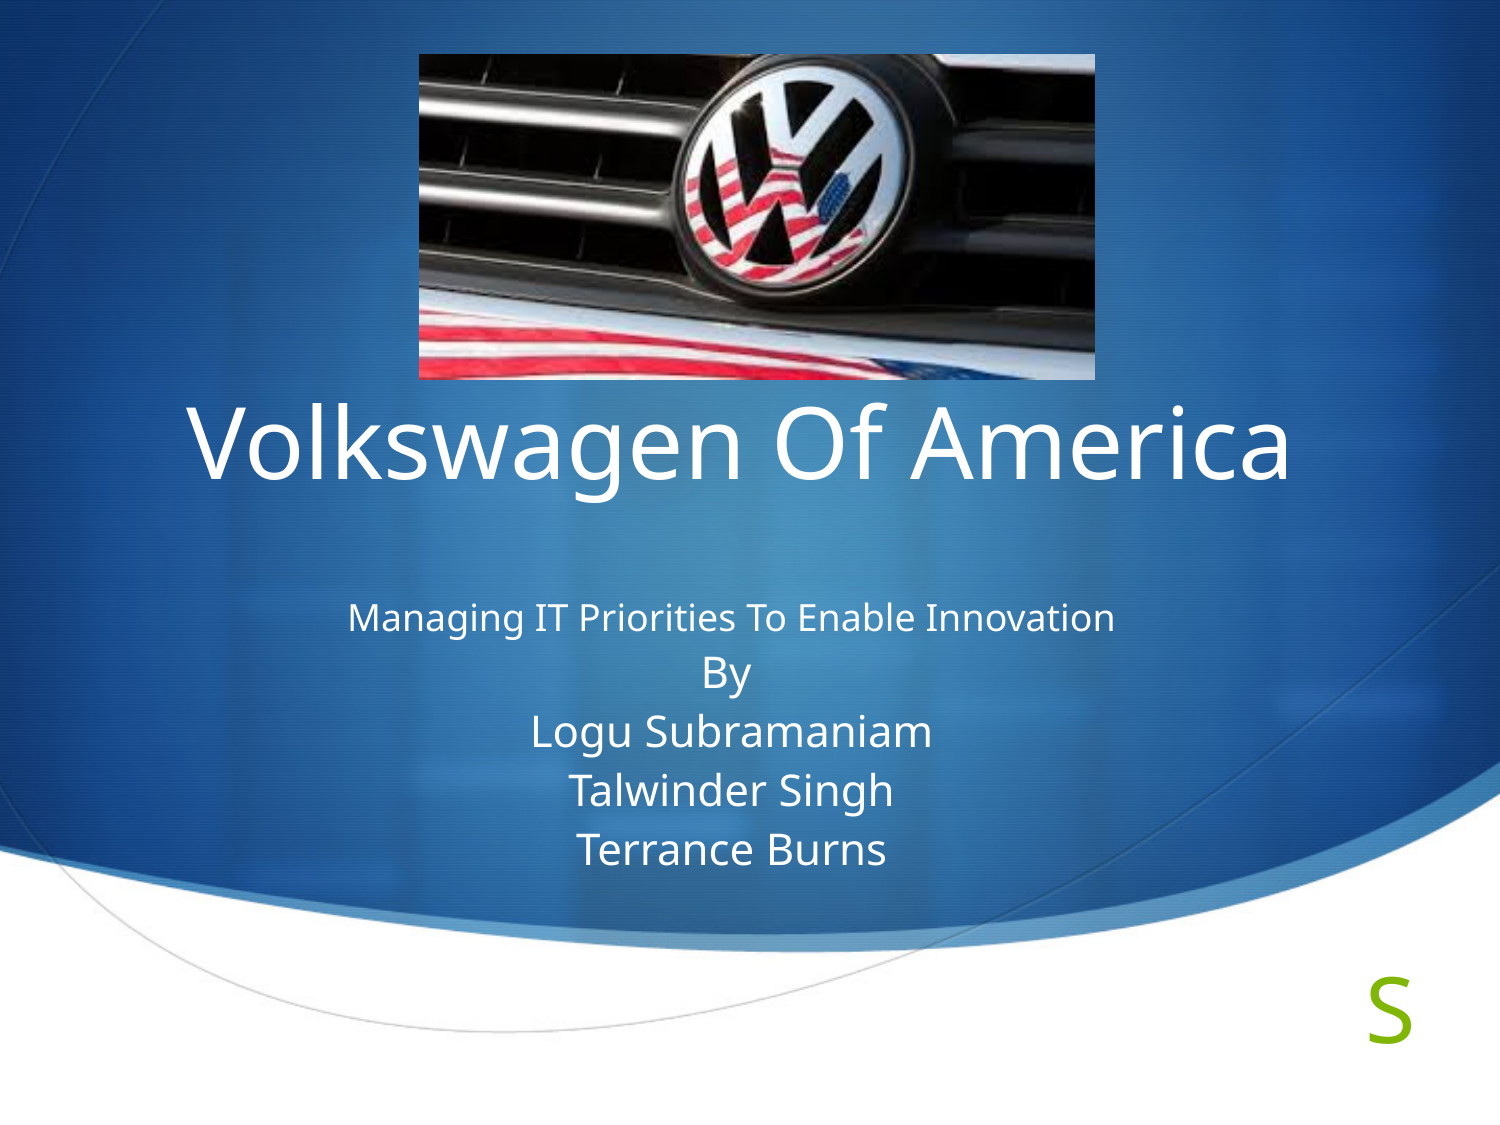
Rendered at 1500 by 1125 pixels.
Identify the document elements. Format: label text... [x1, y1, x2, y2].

picture [0, 0, 1500, 1125]
title Volkswagen Of America [0, 349, 1483, 650]
subtitle Managing IT Priorities To Enable Innovation By Logu Subramaniam Talwinder Singh Terrance Burns [87, 593, 1376, 882]
